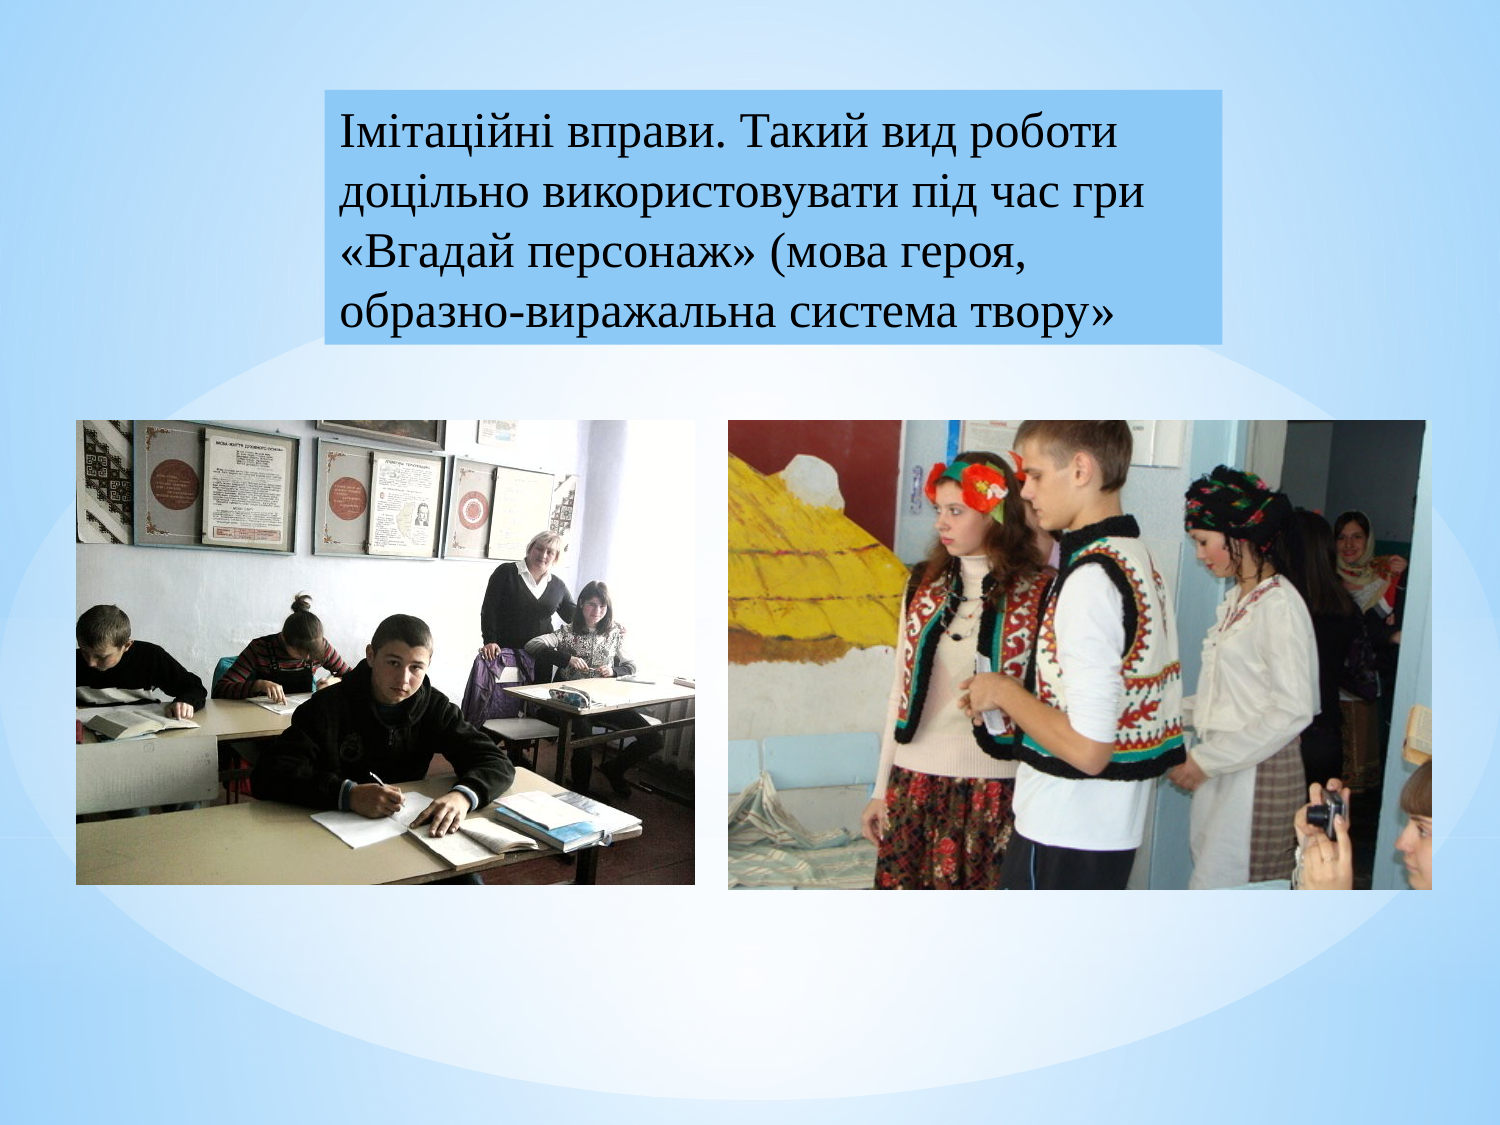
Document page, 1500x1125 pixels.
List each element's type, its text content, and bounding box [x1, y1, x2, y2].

text_box Імітаційні вправи. Такий вид роботи доцільно використовувати під час гри «Вгадай персонаж» (мова героя, образно-виражальна система твору» [324, 89, 1223, 345]
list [76, 420, 696, 885]
picture [728, 420, 1432, 890]
